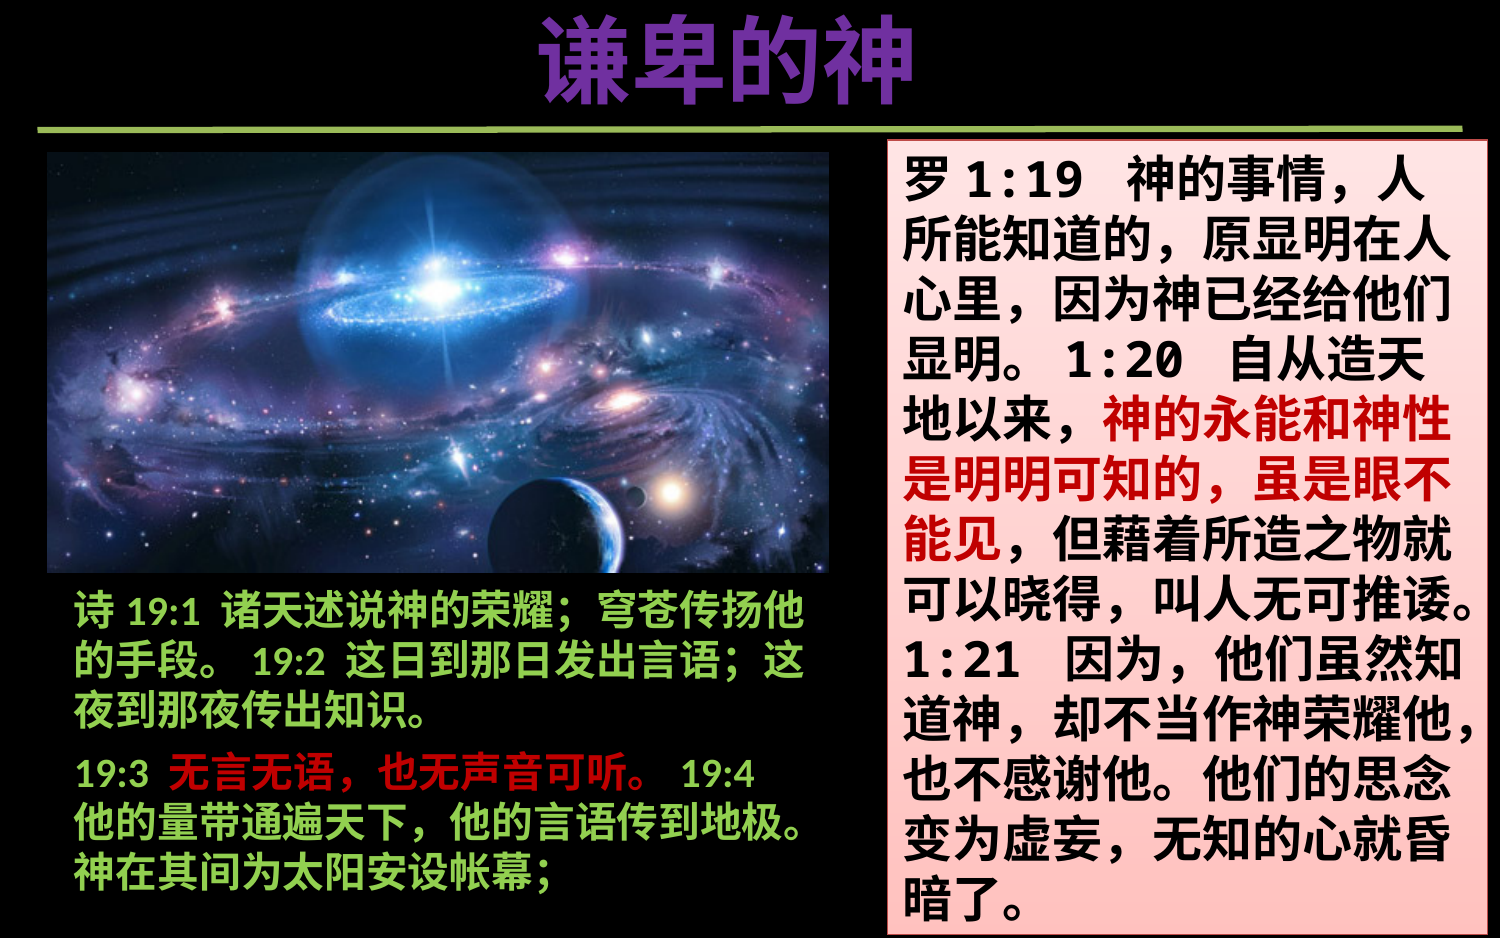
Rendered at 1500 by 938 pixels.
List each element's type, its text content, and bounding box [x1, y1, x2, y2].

picture [46, 152, 829, 574]
text_box 罗1:19 神的事情，人所能知道的，原显明在人心里，因为神已经给他们显明。1:20 自从造天地以来，神的永能和神性是明明可知的，虽是眼不能见，但藉着所造之物就可以晓得，叫人无可推诿。1:21 因为，他们虽然知道神，却不当作神荣耀他，也不感谢他。他们的思念变为虚妄，无知的心就昏暗了。 [887, 139, 1488, 935]
text_box 谦卑的神 [391, 0, 1063, 124]
text_box 诗19:1 诸天述说神的荣耀；穹苍传扬他的手段。19:2 这日到那日发出言语；这夜到那夜传出知识。 19:3 无言无语，也无声音可听。19:4 他的量带通遍天下，他的言语传到地极。神在其间为太阳安设帐幕； [59, 579, 829, 904]
